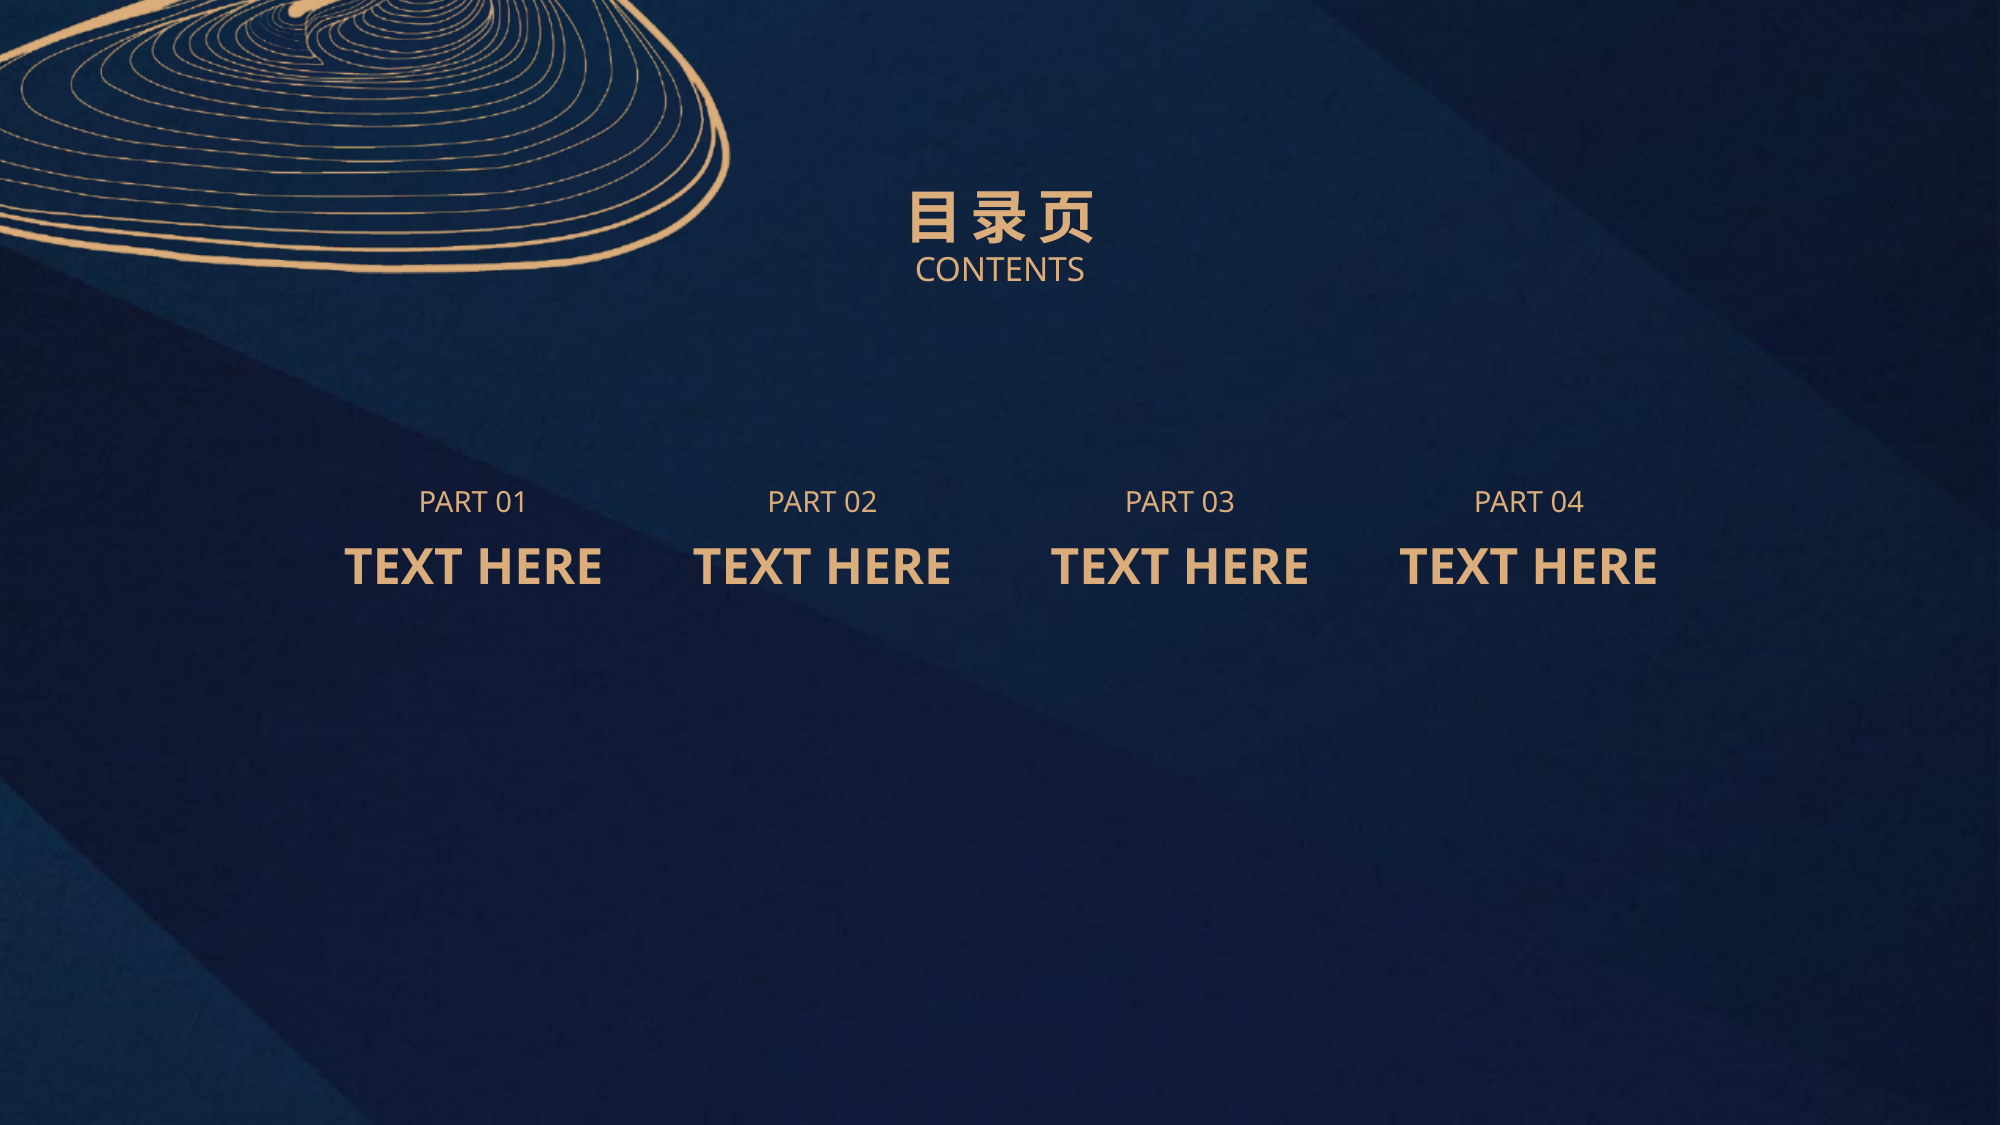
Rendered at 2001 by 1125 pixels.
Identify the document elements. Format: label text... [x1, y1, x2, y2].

text_box TEXT HERE [1035, 527, 1325, 602]
text_box PART 02 [752, 476, 893, 527]
text_box TEXT HERE [1384, 527, 1674, 602]
picture [0, 0, 2000, 1125]
text_box PART 03 [1109, 476, 1251, 527]
text_box [998, 369, 1354, 729]
text_box [295, 369, 655, 729]
text_box CONTENTS [842, 240, 1158, 296]
text_box [1350, 369, 1710, 729]
text_box PART 01 [403, 476, 545, 527]
text_box 目录页 [843, 172, 1157, 240]
text_box TEXT HERE [677, 527, 968, 602]
text_box [650, 369, 1002, 729]
text_box PART 04 [1458, 476, 1600, 527]
